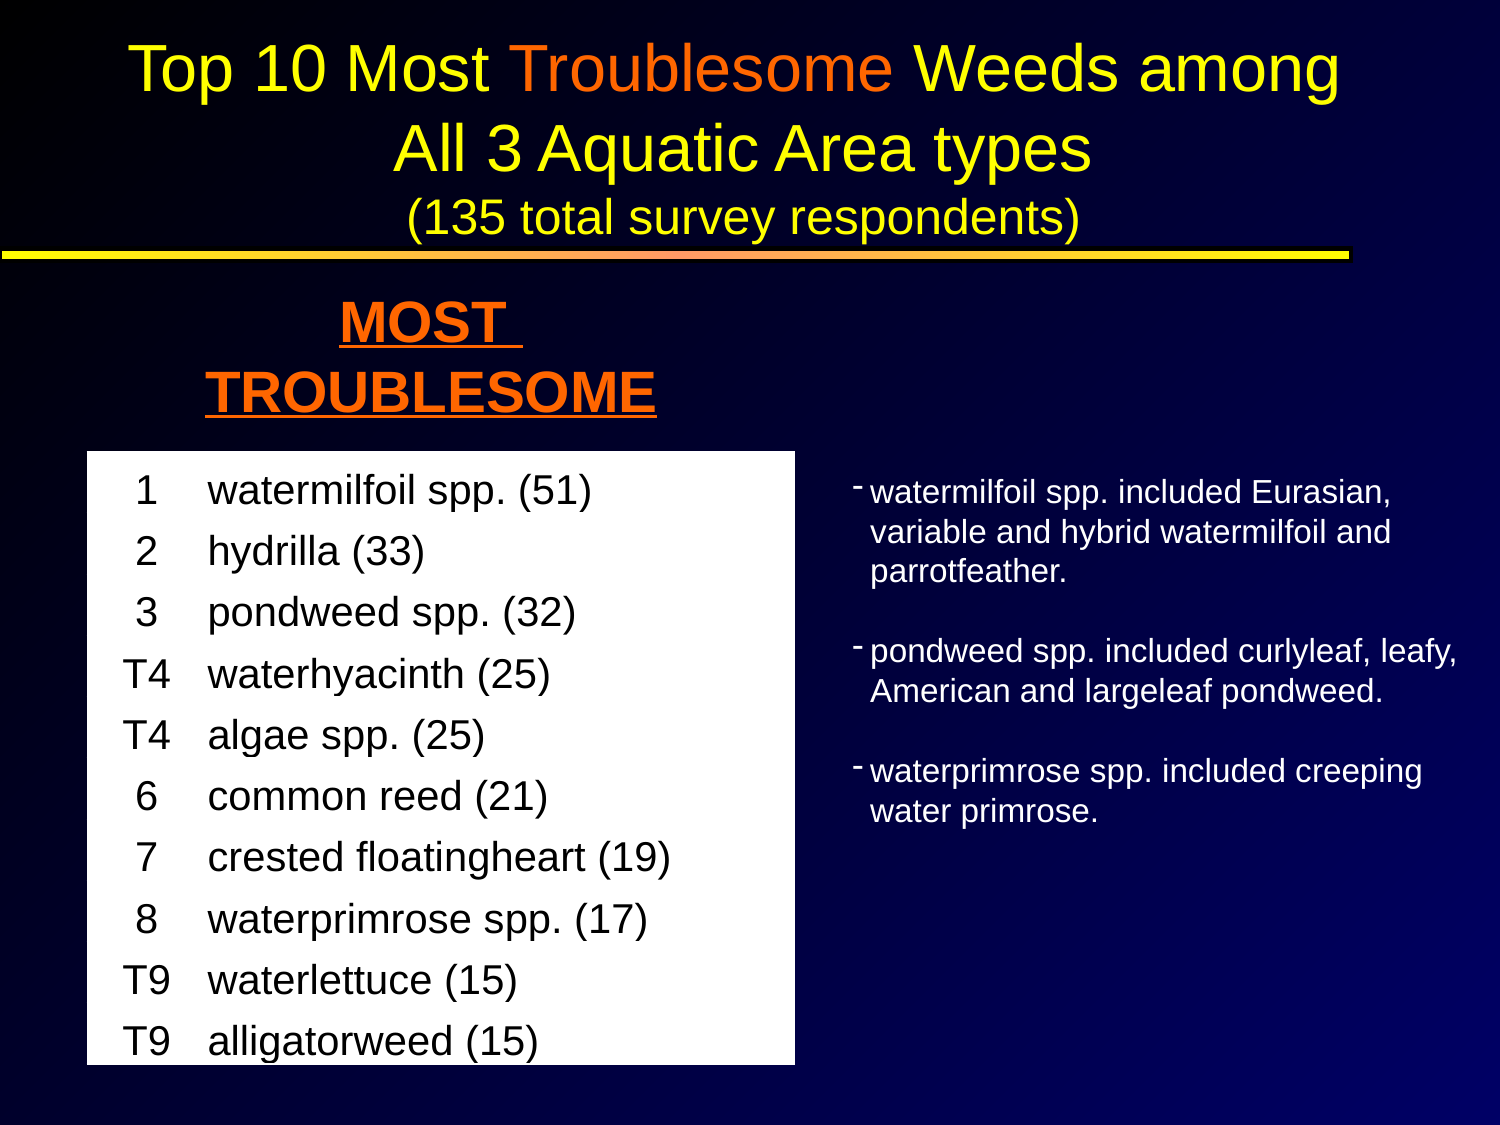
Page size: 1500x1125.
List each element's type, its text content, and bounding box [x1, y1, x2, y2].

table_cell T4 [88, 698, 205, 757]
table_cell common reed (21) [207, 759, 793, 819]
table_header watermilfoil spp. (51) [207, 453, 793, 512]
table_cell 6 [88, 759, 205, 819]
table_cell algae spp. (25) [207, 698, 793, 757]
text_box [0, 248, 1351, 262]
text_box Top 10 Most Troublesome Weeds among All 3 Aquatic Area types (135 total survey respondents) [12, 20, 1475, 250]
table_cell waterlettuce (15) [207, 943, 793, 1002]
table_cell waterprimrose spp. (17) [207, 882, 793, 941]
text_box watermilfoil spp. included Eurasian, variable and hybrid watermilfoil and parrotfeather. pondweed spp. included curlyleaf, leafy, American and largeleaf pondweed. waterprimrose spp. included creeping water primrose. [837, 437, 1488, 837]
text_box [112, 250, 1388, 263]
table_cell T4 [88, 637, 205, 696]
table_cell hydrilla (33) [207, 514, 793, 574]
table_cell 3 [88, 575, 205, 635]
text_box MOST TROUBLESOME [190, 276, 673, 432]
table_cell crested floatingheart (19) [207, 820, 793, 880]
table_cell 2 [88, 514, 205, 574]
table_header 1 [88, 453, 205, 512]
table_cell alligatorweed (15) [207, 1004, 793, 1063]
table_cell T9 [88, 943, 205, 1002]
table_cell pondweed spp. (32) [207, 575, 793, 635]
table_cell waterhyacinth (25) [207, 637, 793, 696]
table_cell 8 [88, 882, 205, 941]
table_cell T9 [88, 1004, 205, 1063]
table_cell 7 [88, 820, 205, 880]
